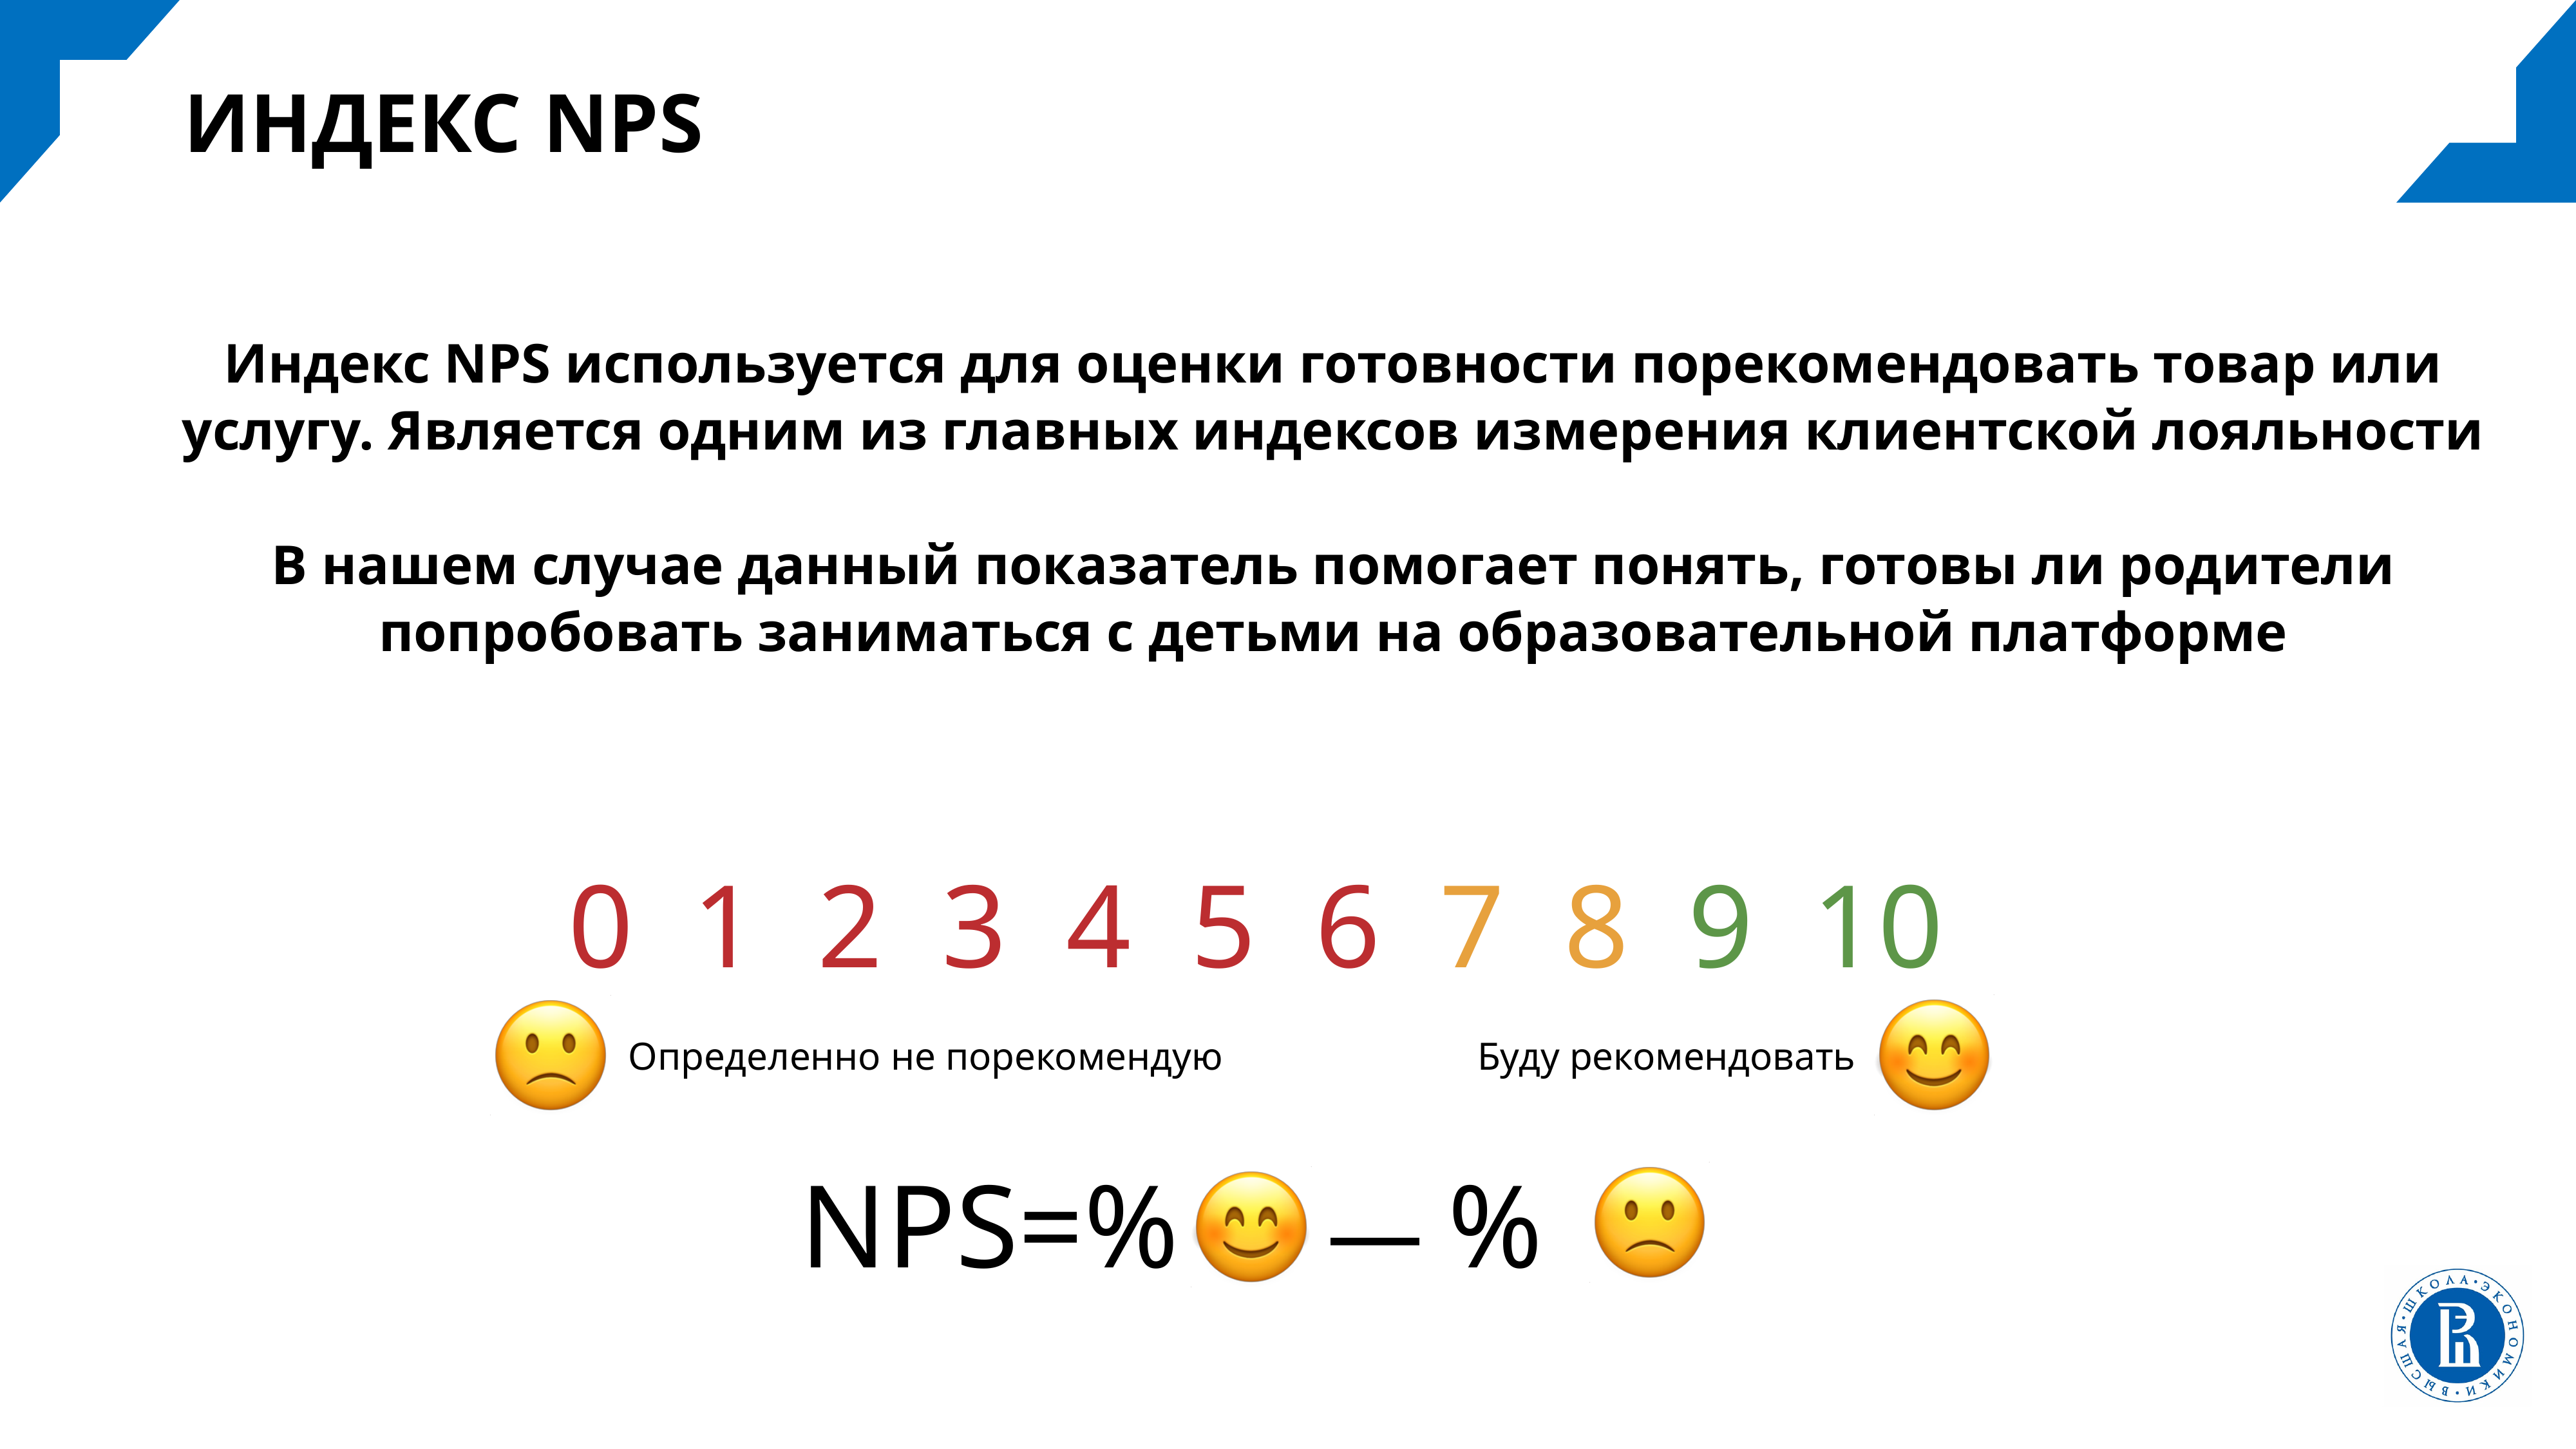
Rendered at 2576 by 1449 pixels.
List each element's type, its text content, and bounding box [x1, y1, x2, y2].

picture [1873, 994, 1994, 1115]
text_box Определенно не порекомендую Буду рекомендовать [623, 1027, 1862, 1083]
picture [1589, 1162, 1710, 1283]
title ИНДЕКС NPS [178, 0, 2398, 224]
picture [2312, 1265, 2549, 1410]
picture [1191, 1166, 1312, 1287]
picture [490, 994, 611, 1115]
list Индекс NPS используется для оценки готовности порекомендовать товар или услугу. Является одним из главных индексов измерения клиентской лояльности В нашем случае данный показатель помогает понять, готовы ли родители попробовать заниматься с детьми на образовательной платформе [148, 224, 2519, 831]
text_box NPS=% — % [795, 1148, 1578, 1296]
text_box 0 1 2 3 4 5 6 7 8 9 10 [469, 848, 2042, 996]
